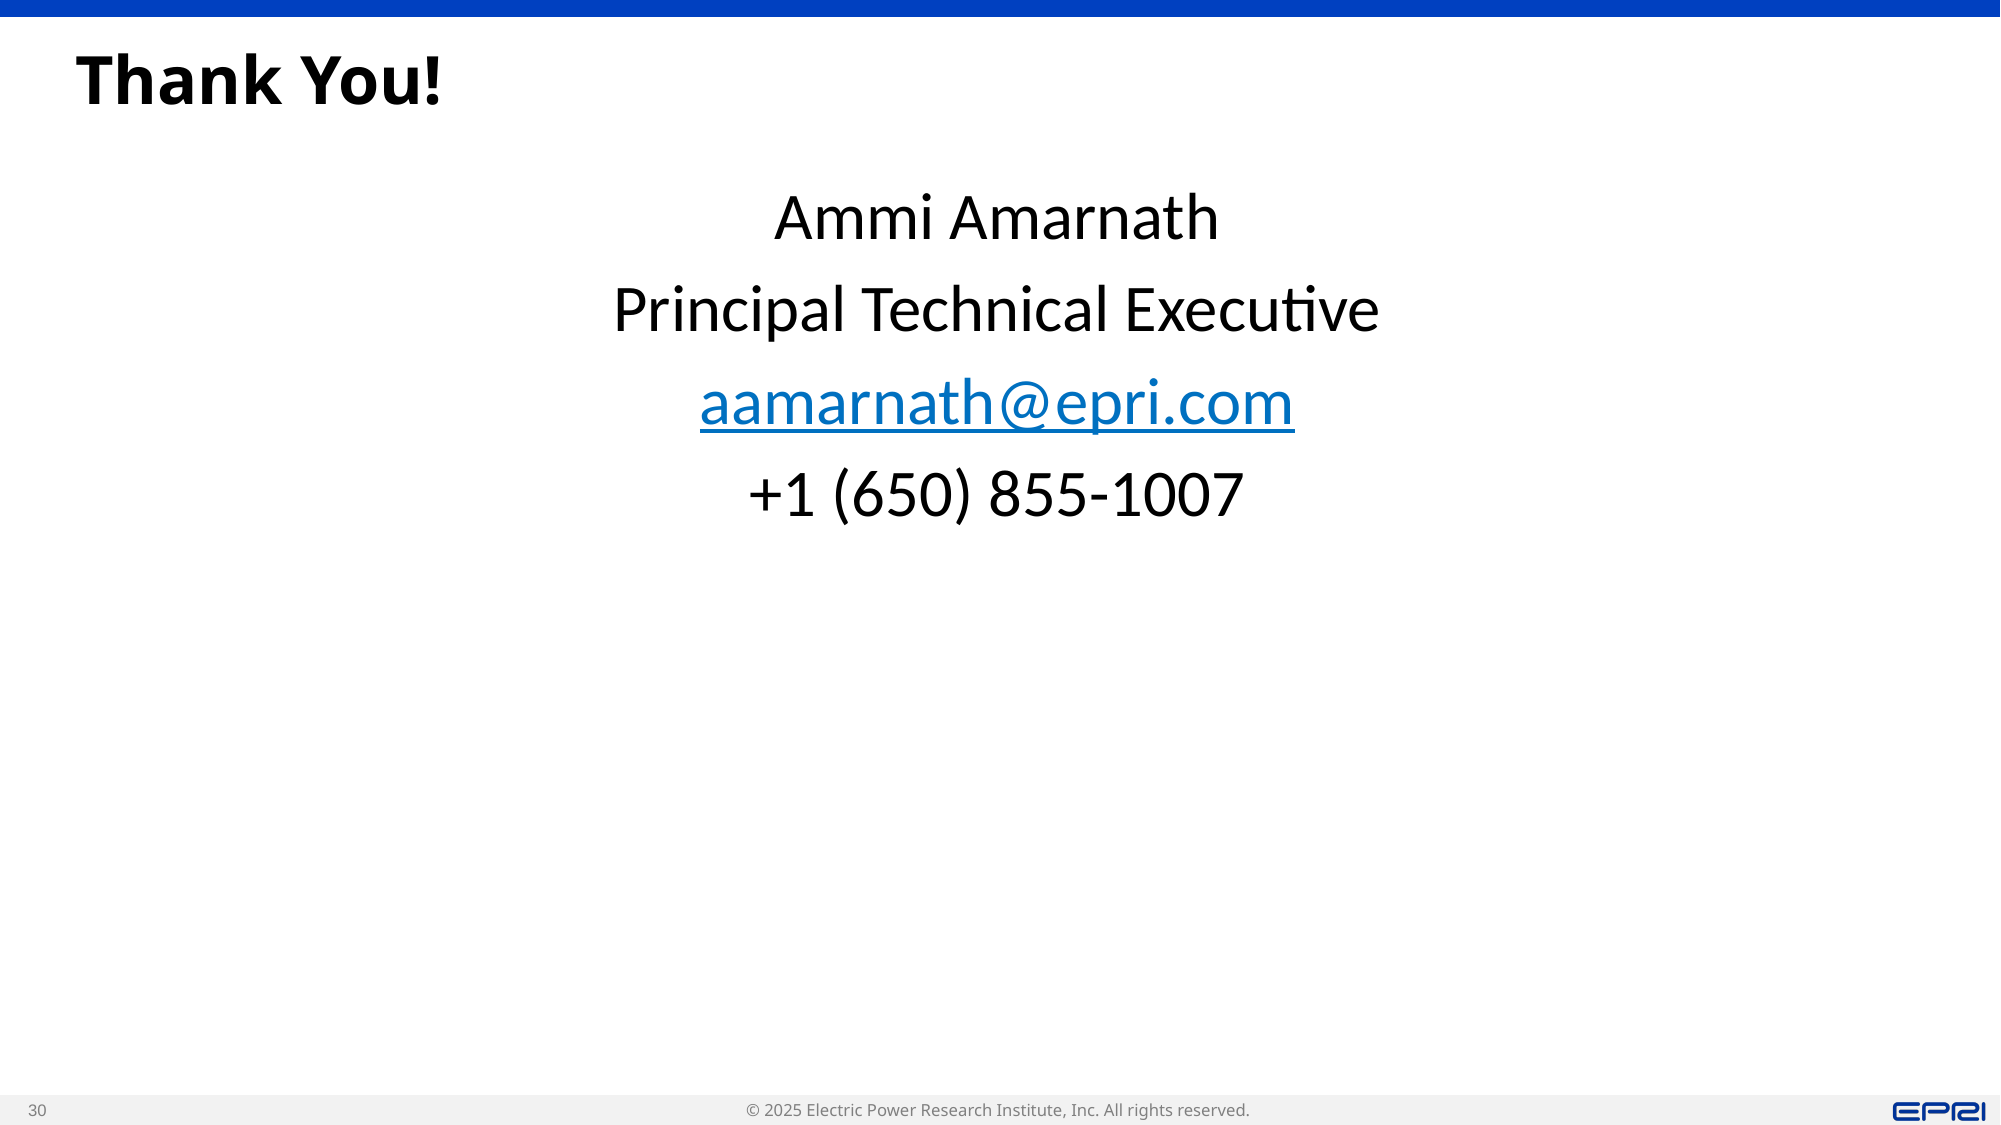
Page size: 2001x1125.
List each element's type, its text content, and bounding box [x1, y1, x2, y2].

title Thank You! [59, 29, 1936, 151]
picture [1892, 1102, 1986, 1121]
list Ammi Amarnath Principal Technical Executive aamarnath@epri.com +1 (650) 855-1007 [59, 164, 1936, 1051]
